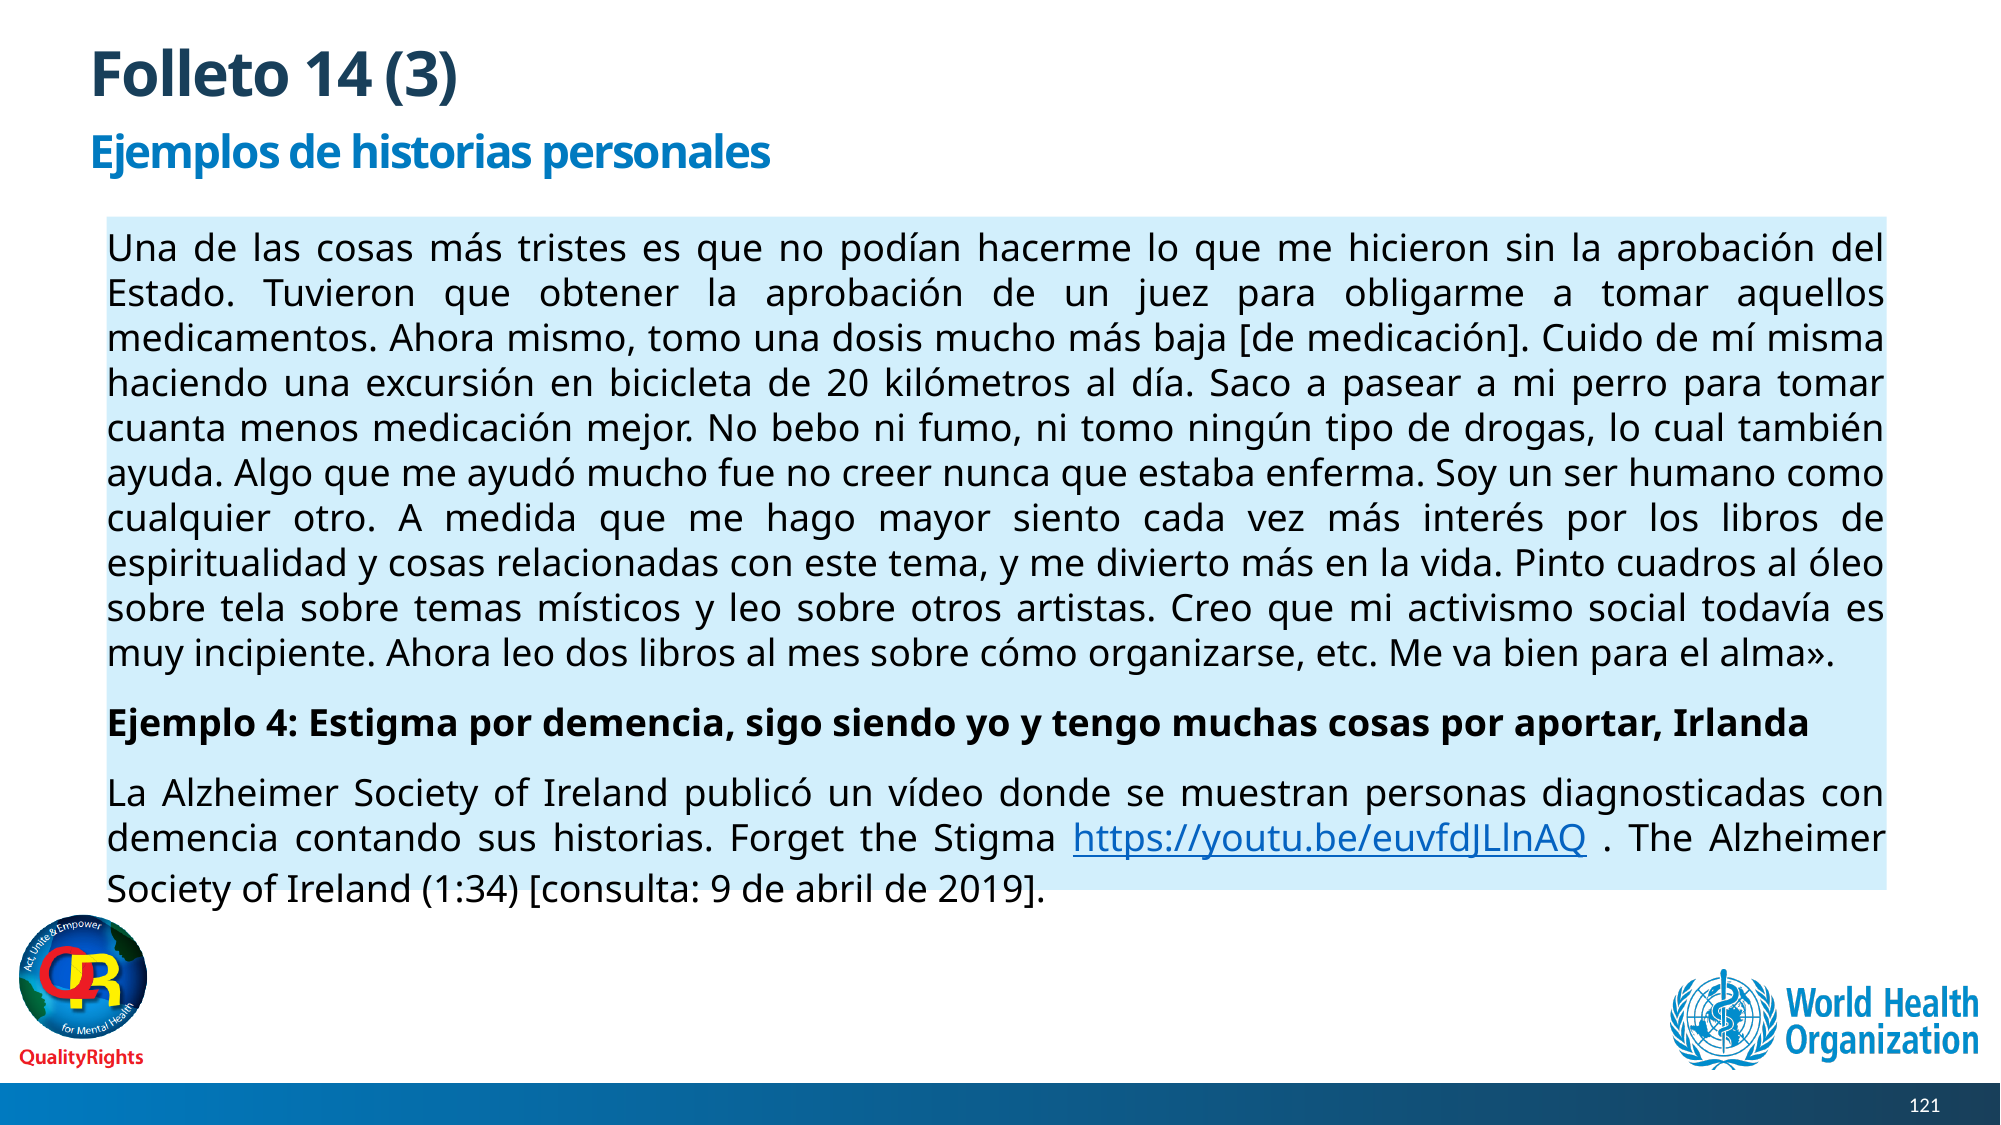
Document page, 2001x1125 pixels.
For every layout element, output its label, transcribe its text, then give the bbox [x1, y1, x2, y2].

picture [1670, 1029, 1716, 1070]
picture [1678, 1024, 1682, 1034]
list Ejemplos de historias personales [89, 118, 1923, 178]
picture [1670, 969, 1978, 1070]
text_box Una de las cosas más tristes es que no podían hacerme lo que me hicieron sin la aprobación del Estado. Tuvieron que obtener la aprobación de un juez para obligarme a tomar aquellos medicamentos. Ahora mismo, tomo una dosis mucho más baja [de medicación]. Cuido de mí misma haciendo una excursión en bicicleta de 20 kilómetros al día. Saco a pasear a mi perro para tomar cuanta menos medicación mejor. No bebo ni fumo, ni tomo ningún tipo de drogas, lo cual también ayuda. Algo que me ayudó mucho fue no creer nunca que estaba enferma. Soy un ser humano como cualquier otro. A medida que me hago mayor siento cada vez más interés por los libros de espiritualidad y cosas relacionadas con este tema, y me divierto más en la vida. Pinto cuadros al óleo sobre tela sobre temas místicos y leo sobre otros artistas. Creo que mi activismo social todavía es muy incipiente. Ahora leo dos libros al mes sobre cómo organizarse, etc. Me va bien para el alma». Ejemplo 4: Estigma por demencia, sigo siendo yo y tengo muchas cosas por aportar, Irlanda La Alzheimer Society of Ireland publicó un vídeo donde se muestran personas diagnosticadas con demencia contando sus historias. Forget the Stigma https://youtu.be/euvfdJLlnAQ . The Alzheimer Society of Ireland (1:34) [consulta: 9 de abril de 2019]. [106, 216, 1887, 890]
picture [1716, 1064, 1731, 1070]
picture [1711, 1021, 1722, 1029]
picture [1725, 1040, 1747, 1054]
picture [0, 897, 162, 1082]
picture [1726, 988, 1733, 999]
title Folleto 14 (3) [89, 39, 1697, 111]
